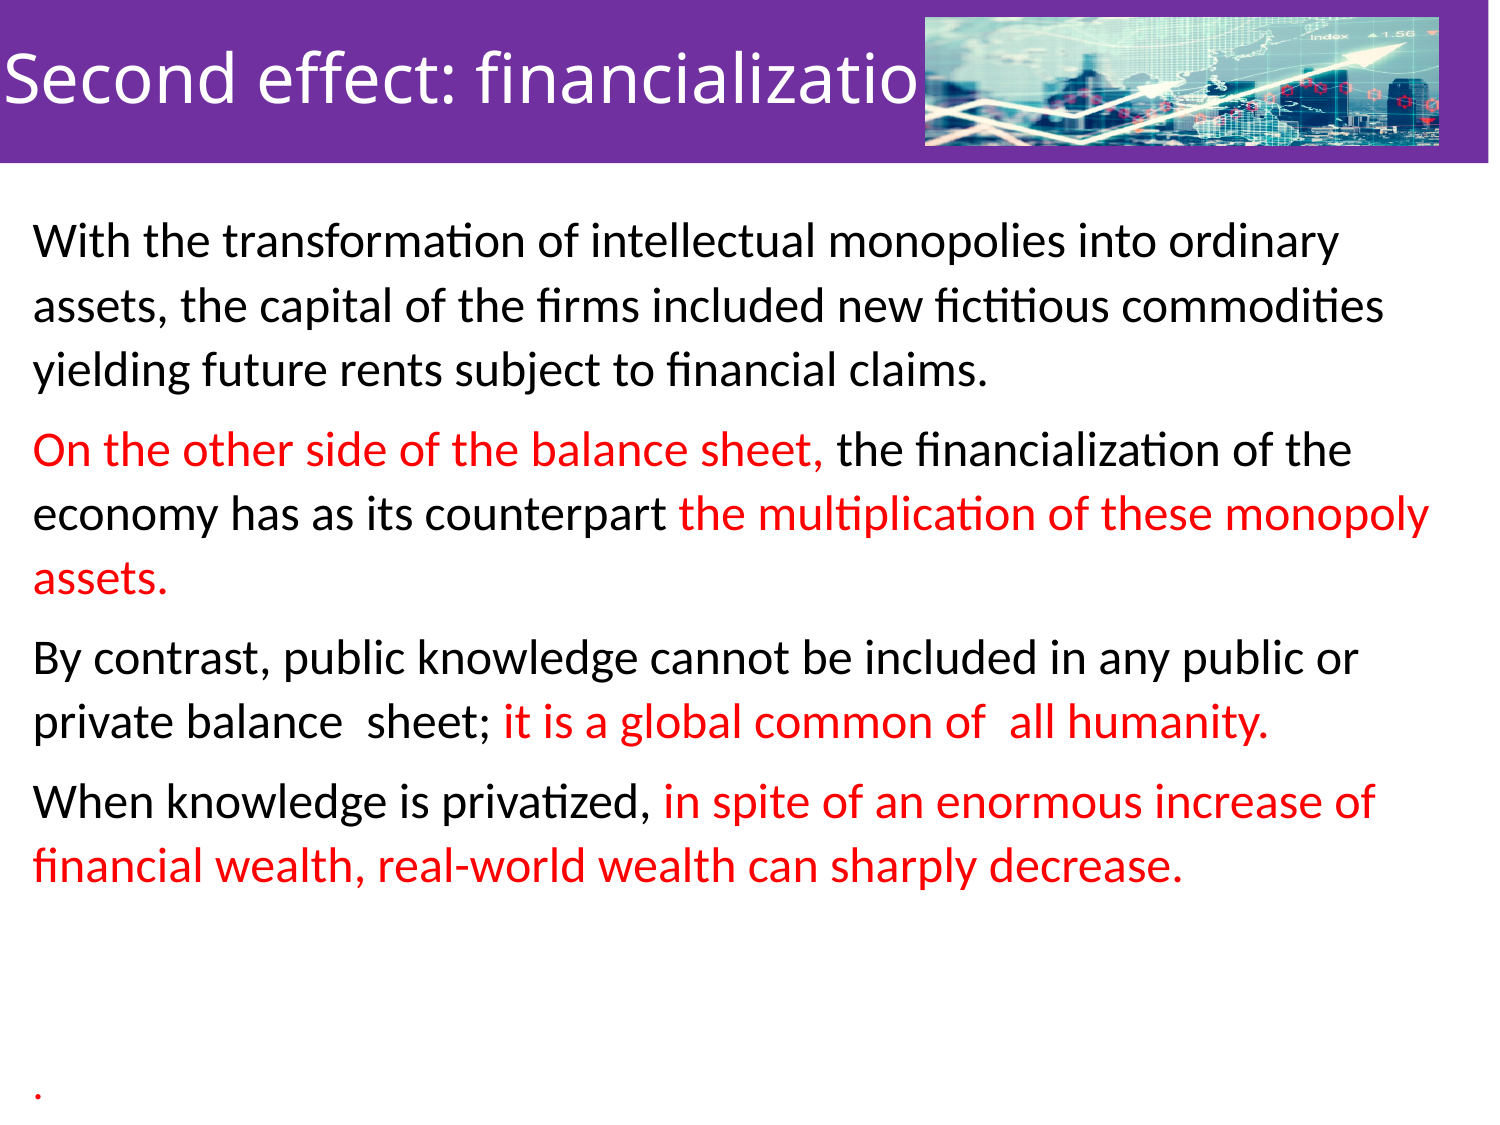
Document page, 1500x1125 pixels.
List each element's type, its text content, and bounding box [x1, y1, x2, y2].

picture [925, 17, 1439, 146]
title Second effect: financialization [0, 0, 1489, 164]
picture [1368, 142, 1393, 146]
list With the transformation of intellectual monopolies into ordinary assets, the capital of the firms included new fictitious commodities yielding future rents subject to financial claims. On the other side of the balance sheet, the financialization of the economy has as its counterpart the multiplication of these monopoly assets. By contrast, public knowledge cannot be included in any public or private balance sheet; it is a global common of all humanity. When knowledge is privatized, in spite of an enormous increase of financial wealth, real-world wealth can sharply decrease. . [17, 196, 1471, 1000]
picture [1411, 141, 1439, 146]
